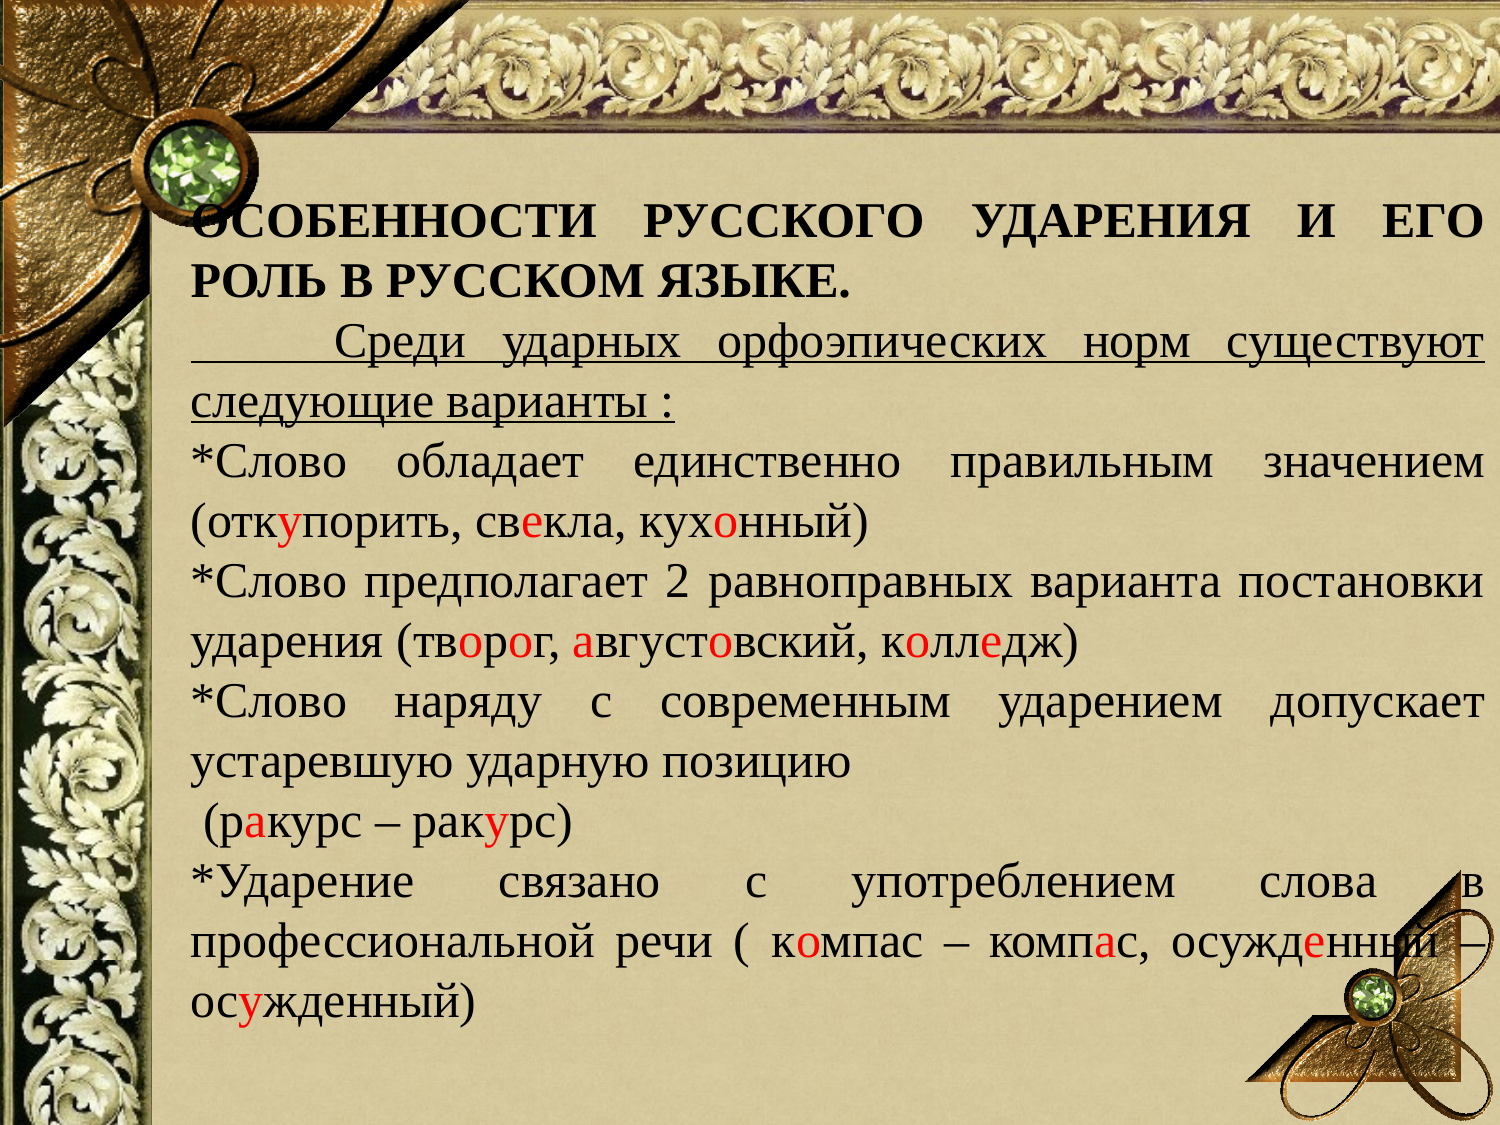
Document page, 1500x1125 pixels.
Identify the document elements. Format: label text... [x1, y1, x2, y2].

text_box ОСОБЕННОСТИ РУССКОГО УДАРЕНИЯ И ЕГО РОЛЬ В РУССКОМ ЯЗЫКЕ. Среди ударных орфоэпических норм существуют следующие варианты : *Слово обладает единственно правильным значением (откупорить, свекла, кухонный) *Слово предполагает 2 равноправных варианта постановки ударения (творог, августовский, колледж) *Слово наряду с современным ударением допускает устаревшую ударную позицию (ракурс – ракурс) *Ударение связано с употреблением слова в профессиональной речи ( компас – компас, осужденный – осужденный) [175, 180, 1500, 1035]
picture [0, 0, 1500, 1125]
